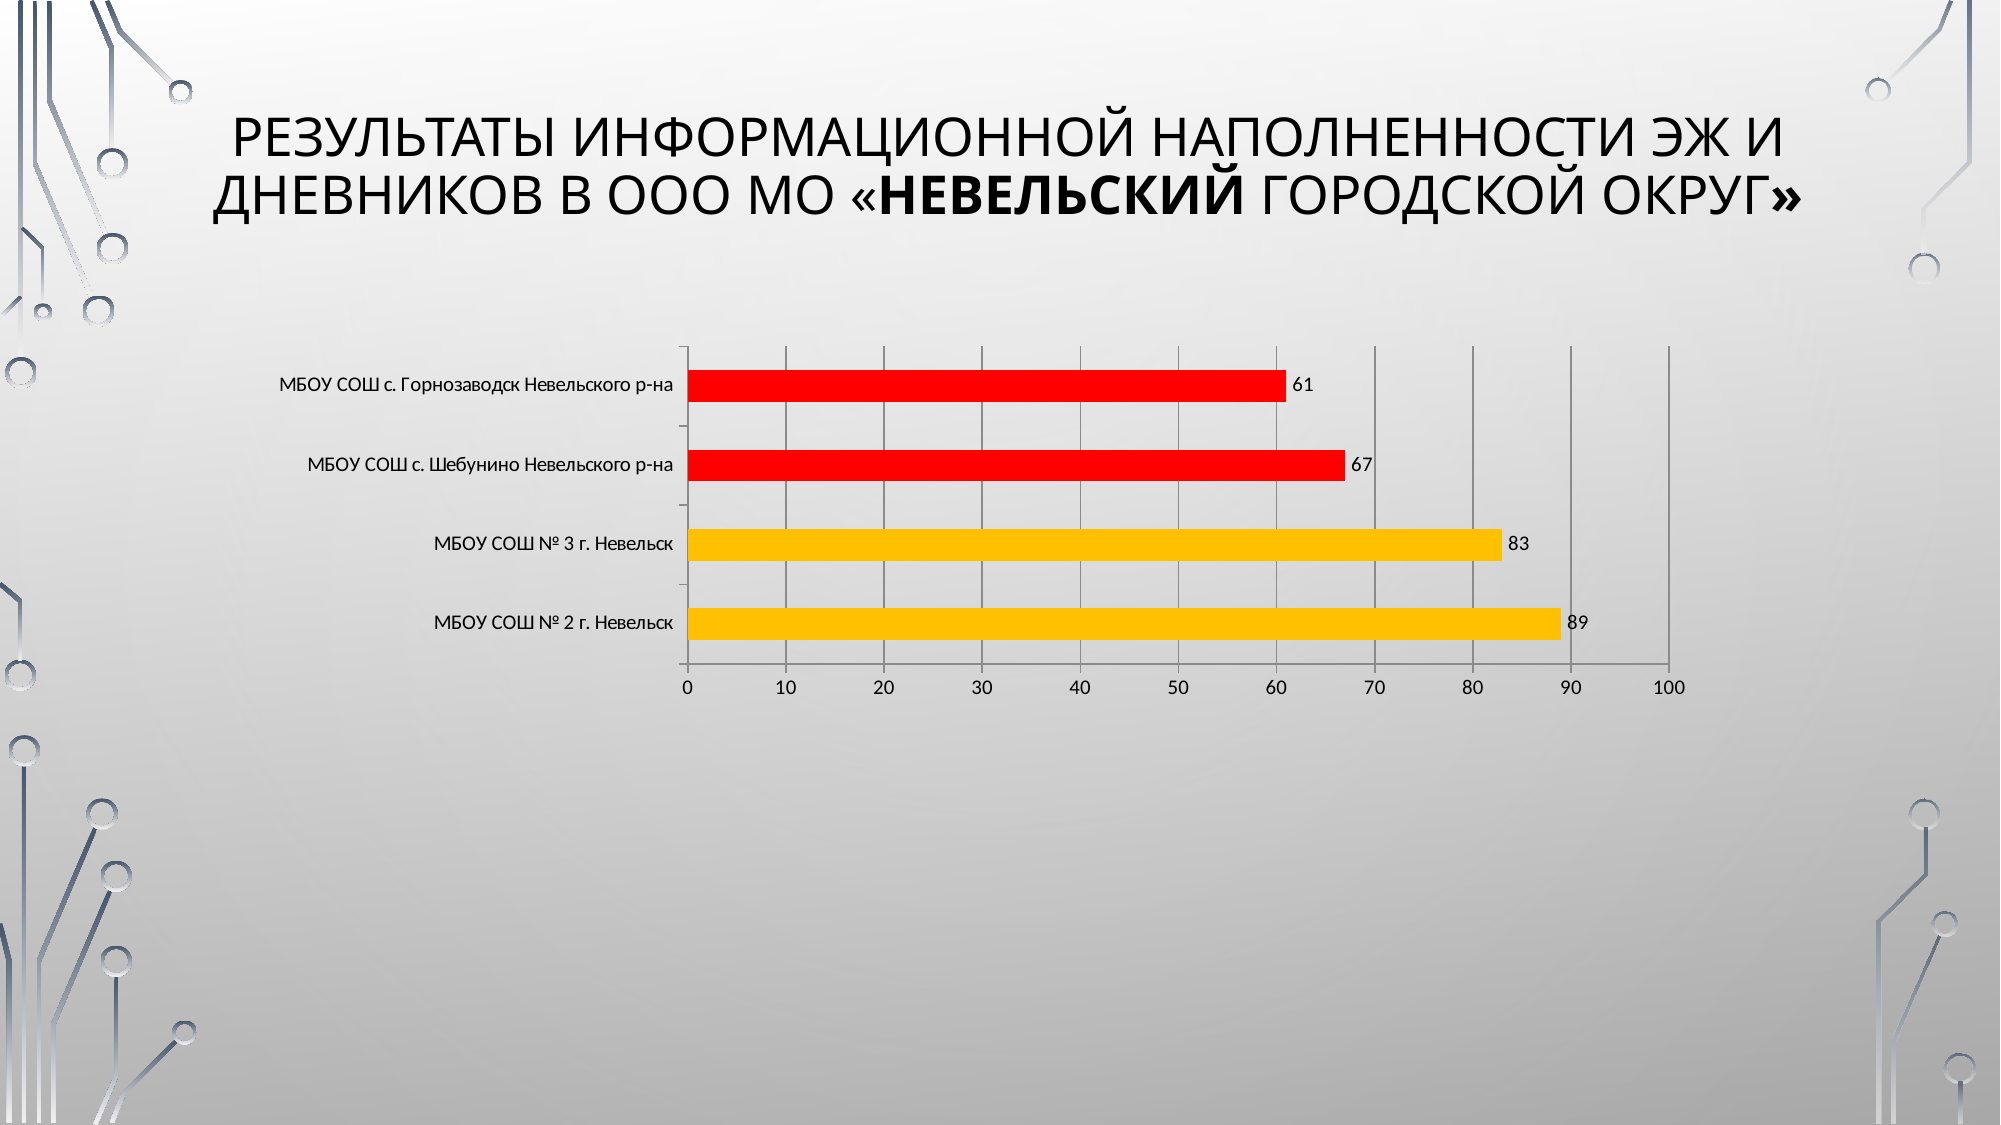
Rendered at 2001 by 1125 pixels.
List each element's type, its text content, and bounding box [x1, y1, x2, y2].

title Результаты информационной наполненности ЭЖ и дневников в ООО МО «Невельский городской округ» [196, 73, 1822, 263]
chart [249, 338, 1716, 707]
